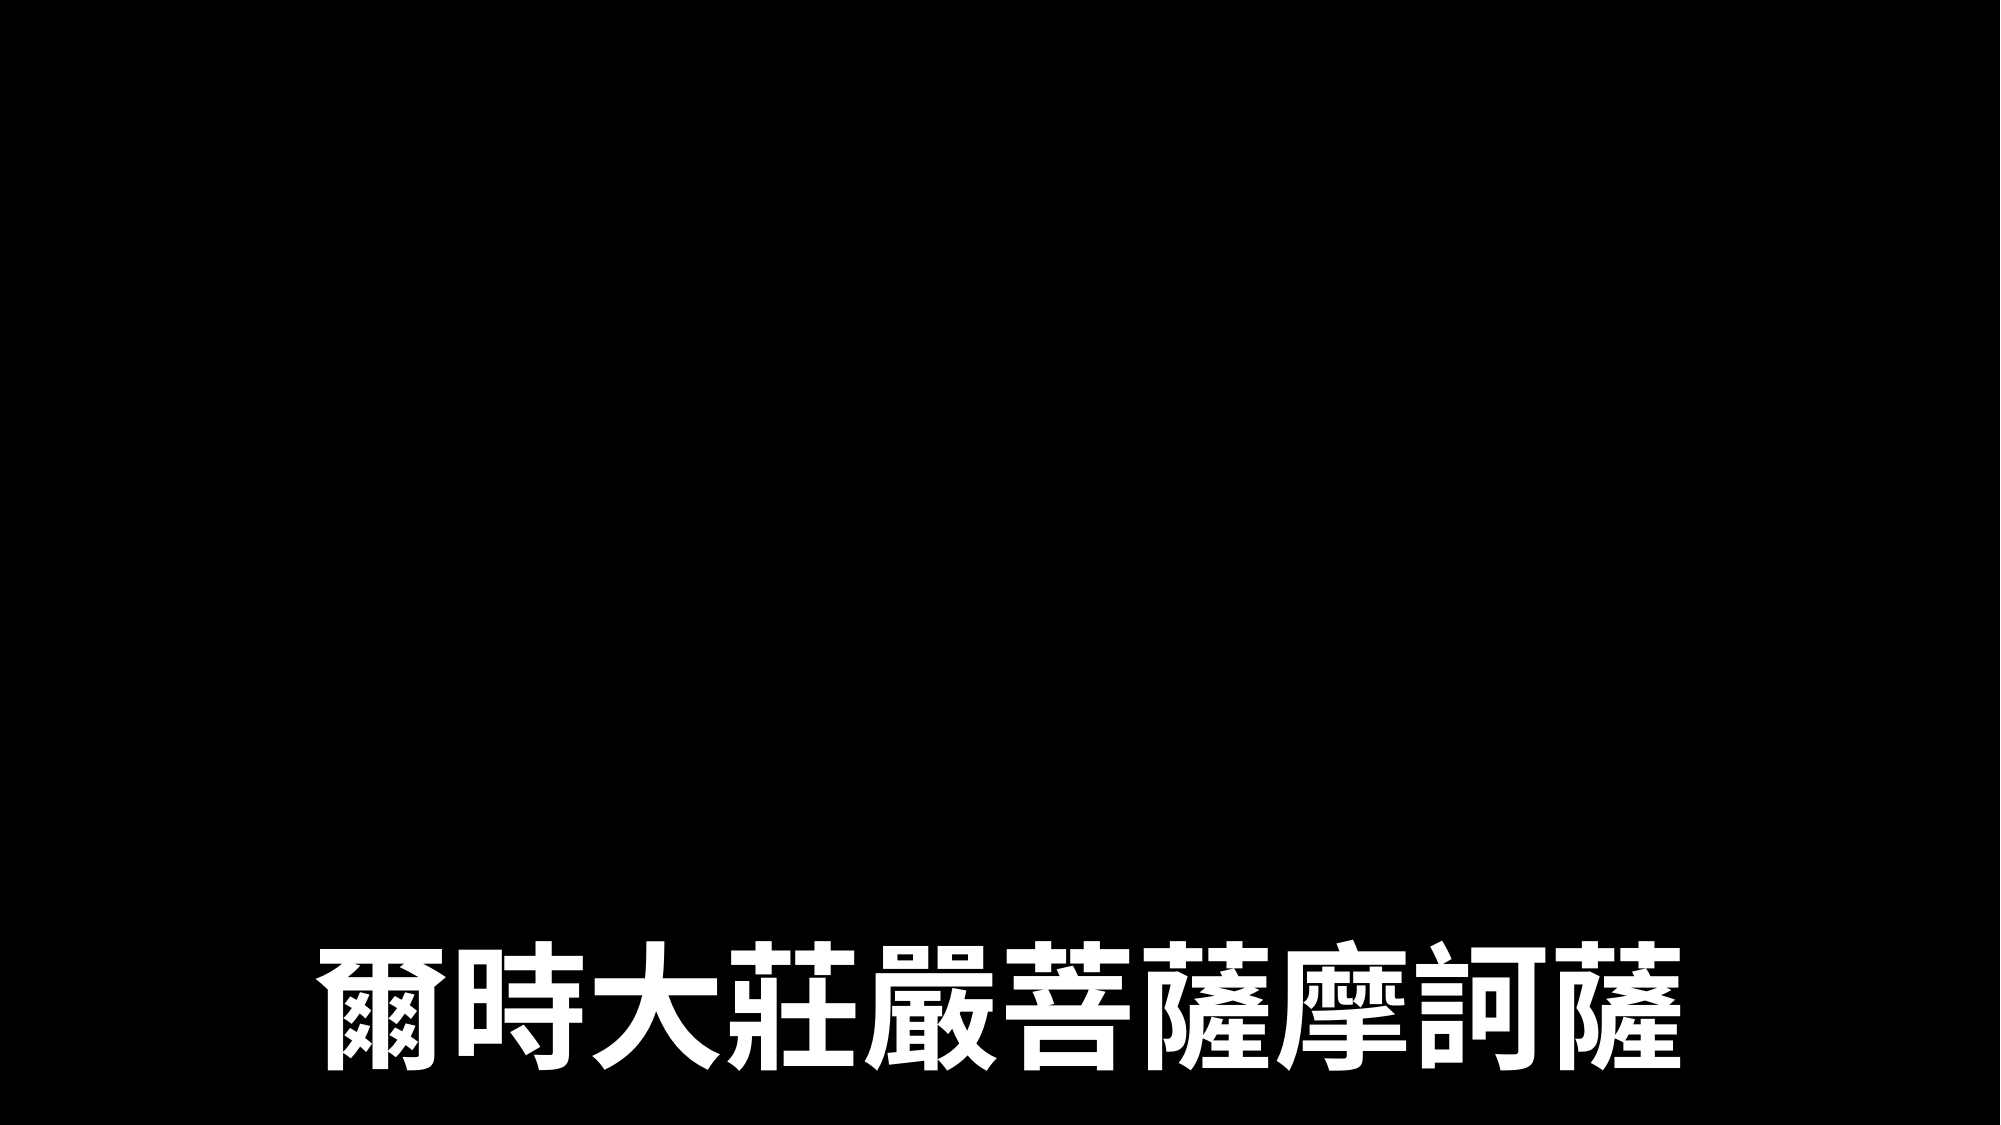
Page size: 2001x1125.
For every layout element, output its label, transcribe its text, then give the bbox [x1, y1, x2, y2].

title 爾時大莊嚴菩薩摩訶薩 [0, 905, 2000, 1124]
